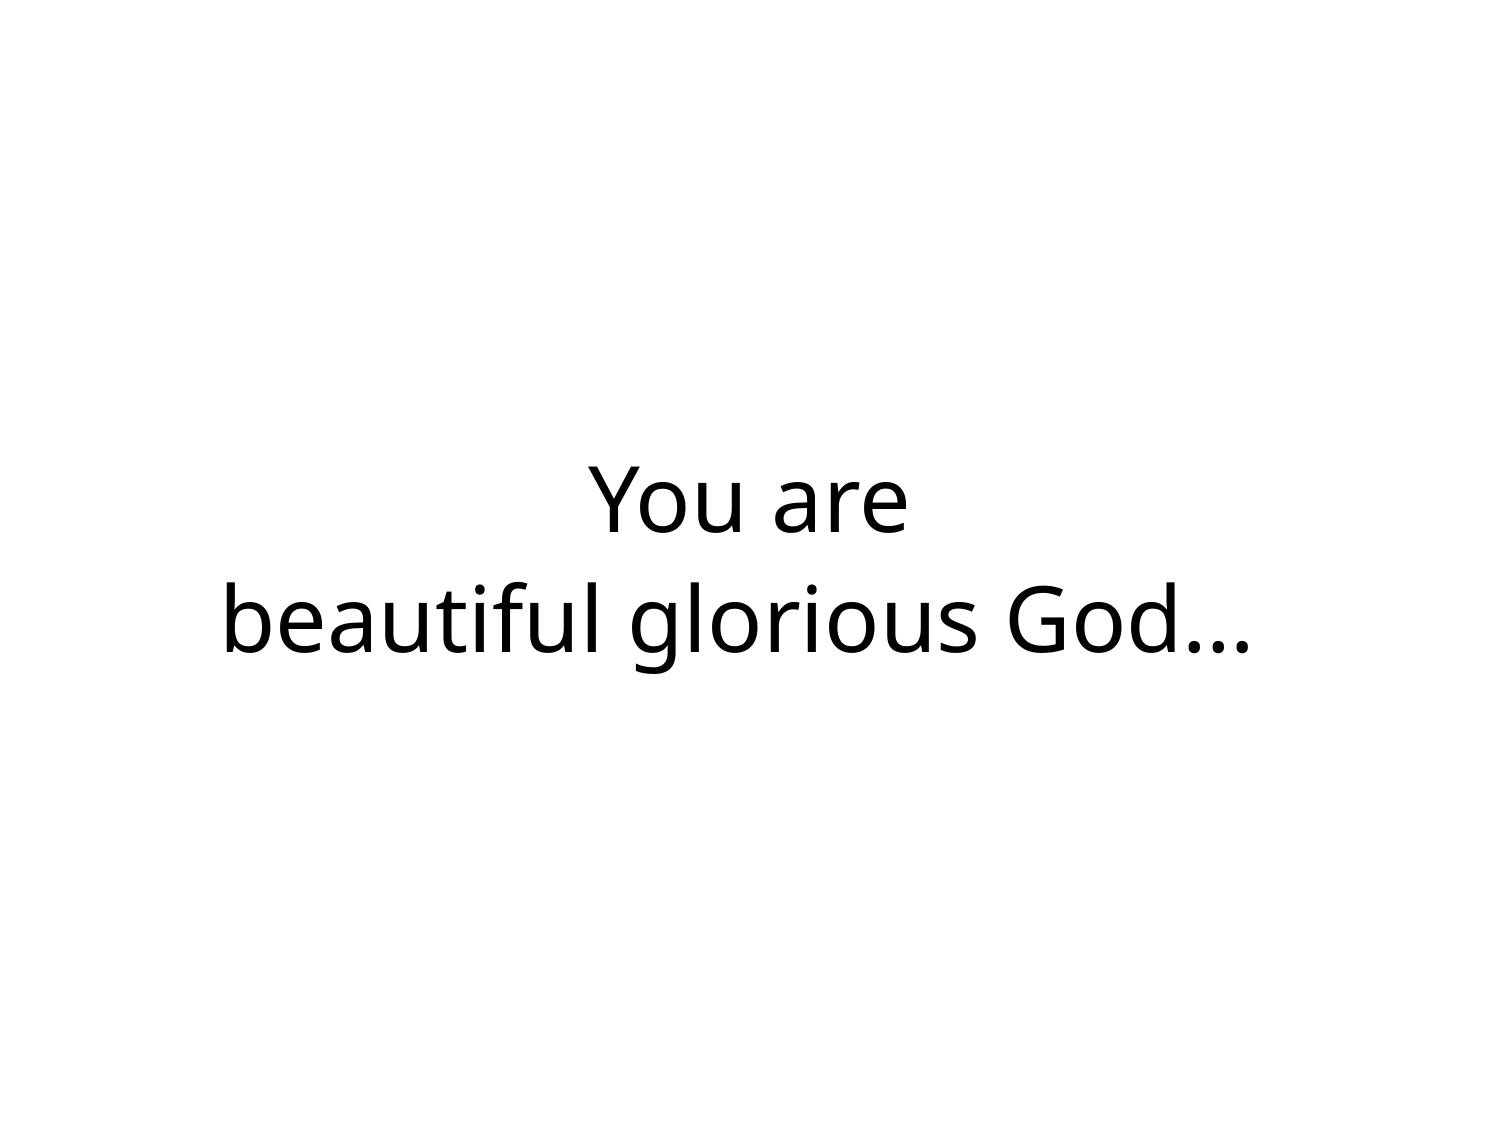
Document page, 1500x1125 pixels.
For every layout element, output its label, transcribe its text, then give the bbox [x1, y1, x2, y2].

list You are beautiful glorious God… [0, 0, 1500, 1125]
